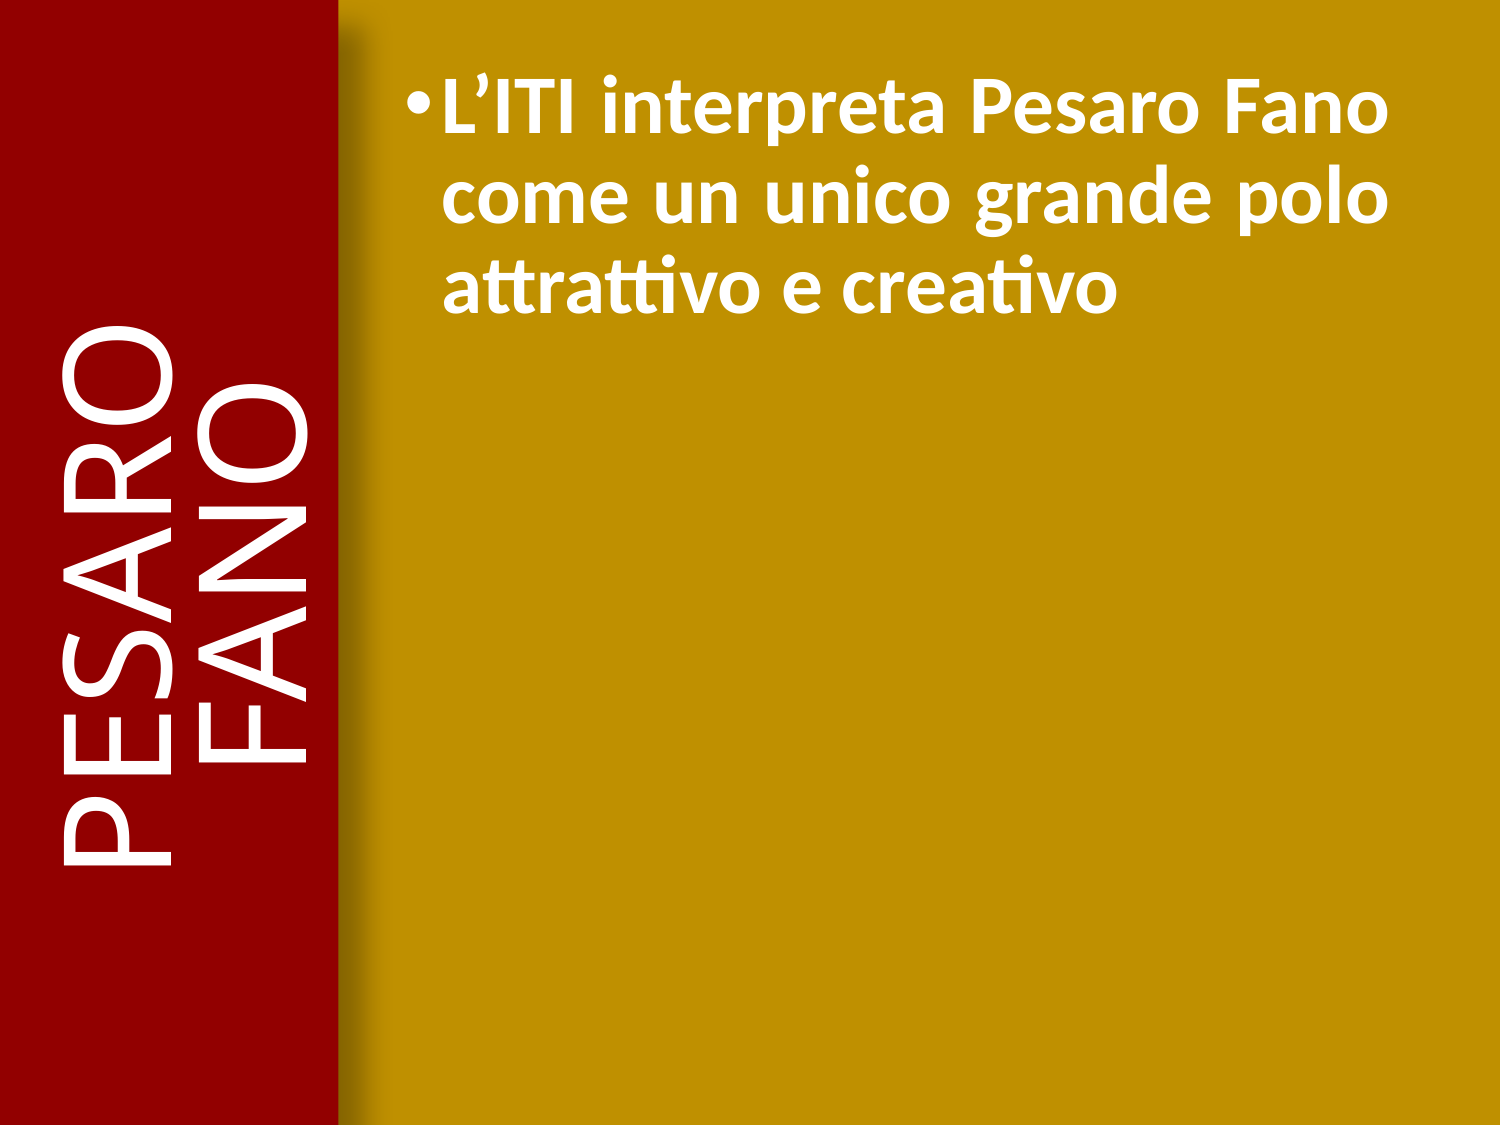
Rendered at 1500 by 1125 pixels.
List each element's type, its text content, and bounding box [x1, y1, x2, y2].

text_box FANO [148, 360, 344, 792]
text_box PESARO [14, 302, 209, 895]
text_box [0, 0, 339, 1125]
list L’ITI interpreta Pesaro Fano come un unico grande polo attrattivo e creativo [389, 54, 1407, 403]
